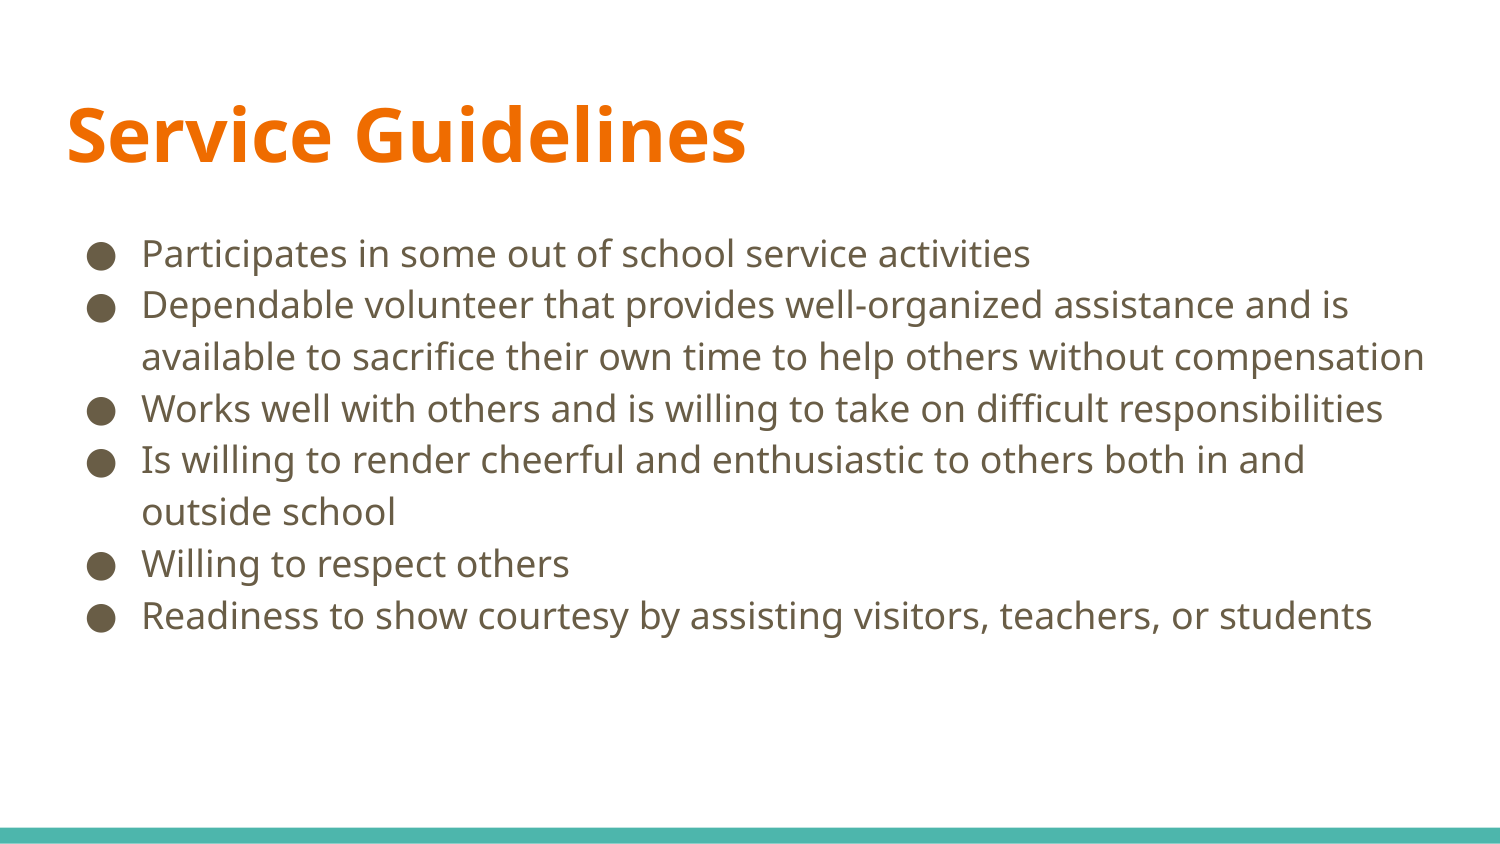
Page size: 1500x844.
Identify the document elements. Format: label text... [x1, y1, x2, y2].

title Service Guidelines [51, 72, 1449, 189]
list Participates in some out of school service activities Dependable volunteer that provides well-organized assistance and is available to sacrifice their own time to help others without compensation Works well with others and is willing to take on difficult responsibilities Is willing to render cheerful and enthusiastic to others both in and outside school Willing to respect others Readiness to show courtesy by assisting visitors, teachers, or students [51, 207, 1449, 750]
